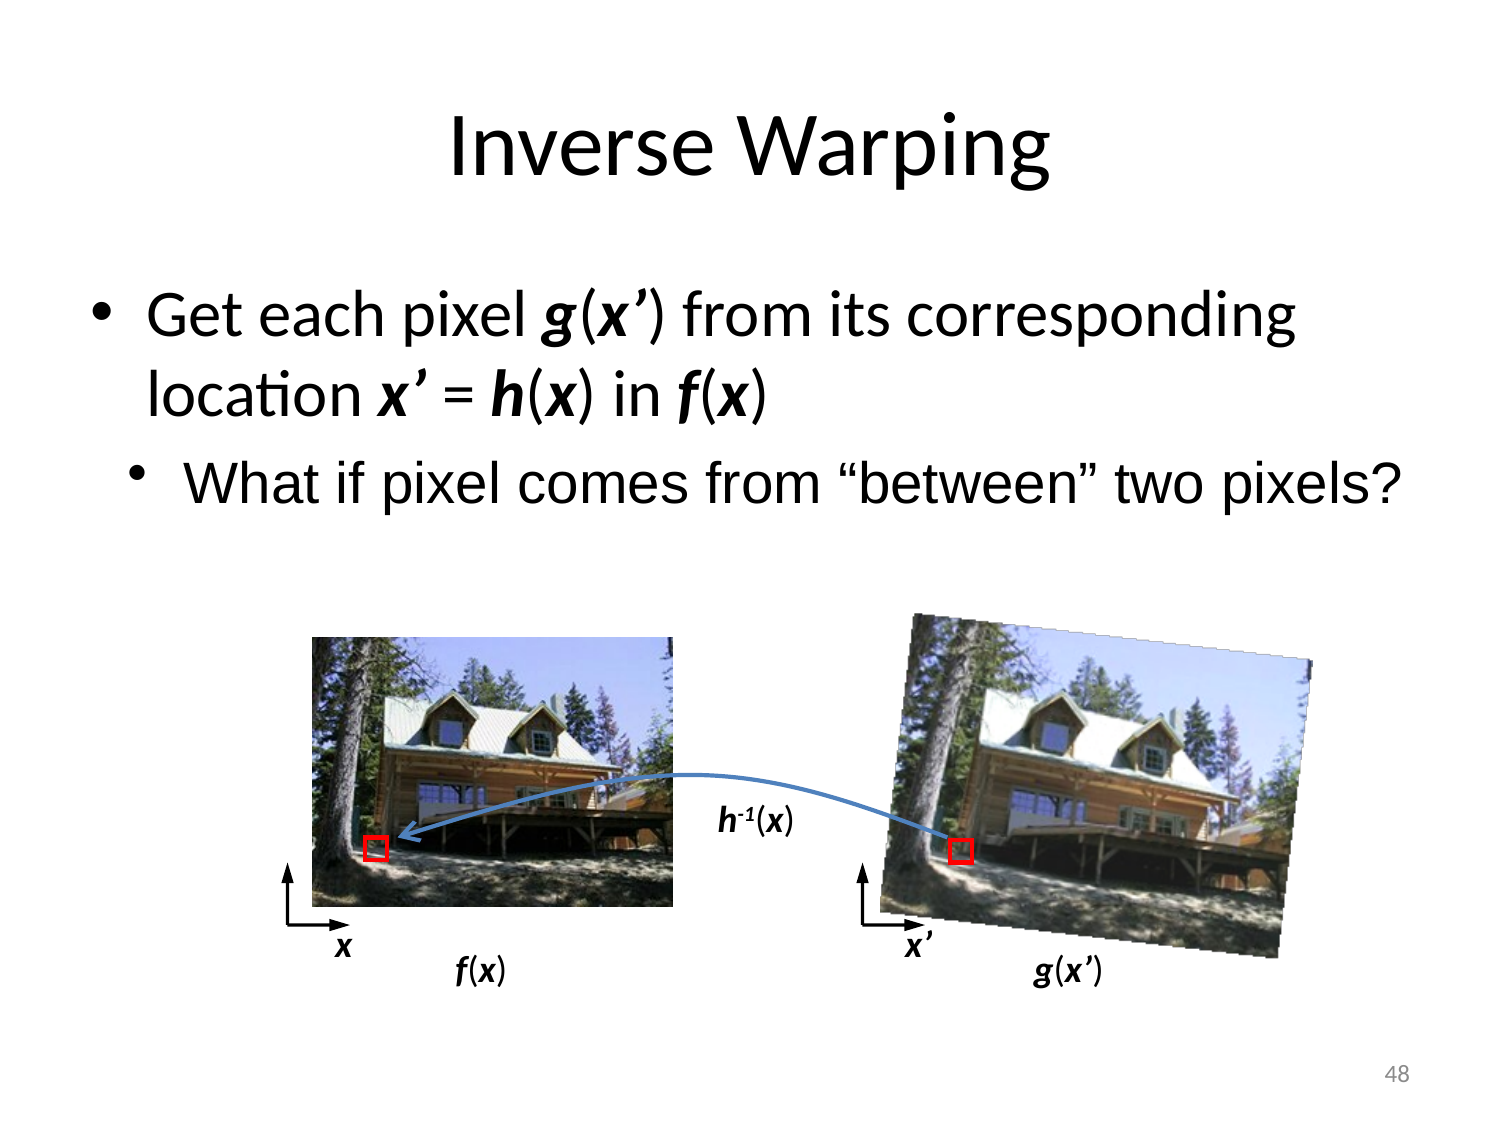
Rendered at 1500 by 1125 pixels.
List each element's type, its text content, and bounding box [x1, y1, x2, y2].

text_box What if pixel comes from “between” two pixels? [112, 437, 1425, 588]
text_box g(x’) [999, 969, 1138, 998]
text_box x’ [862, 933, 975, 973]
text_box x [287, 916, 400, 973]
text_box [825, 795, 875, 838]
list Get each pixel g(x’) from its corresponding location x’ = h(x) in f(x) [75, 262, 1425, 1005]
text_box h-1(x) [687, 787, 825, 848]
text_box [862, 862, 926, 926]
slide_number 48 [1074, 1042, 1425, 1103]
text_box [677, 774, 794, 838]
text_box f(x) [425, 937, 538, 998]
title Inverse Warping [75, 45, 1425, 233]
picture [880, 612, 1313, 960]
picture [312, 637, 673, 908]
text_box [287, 862, 351, 926]
